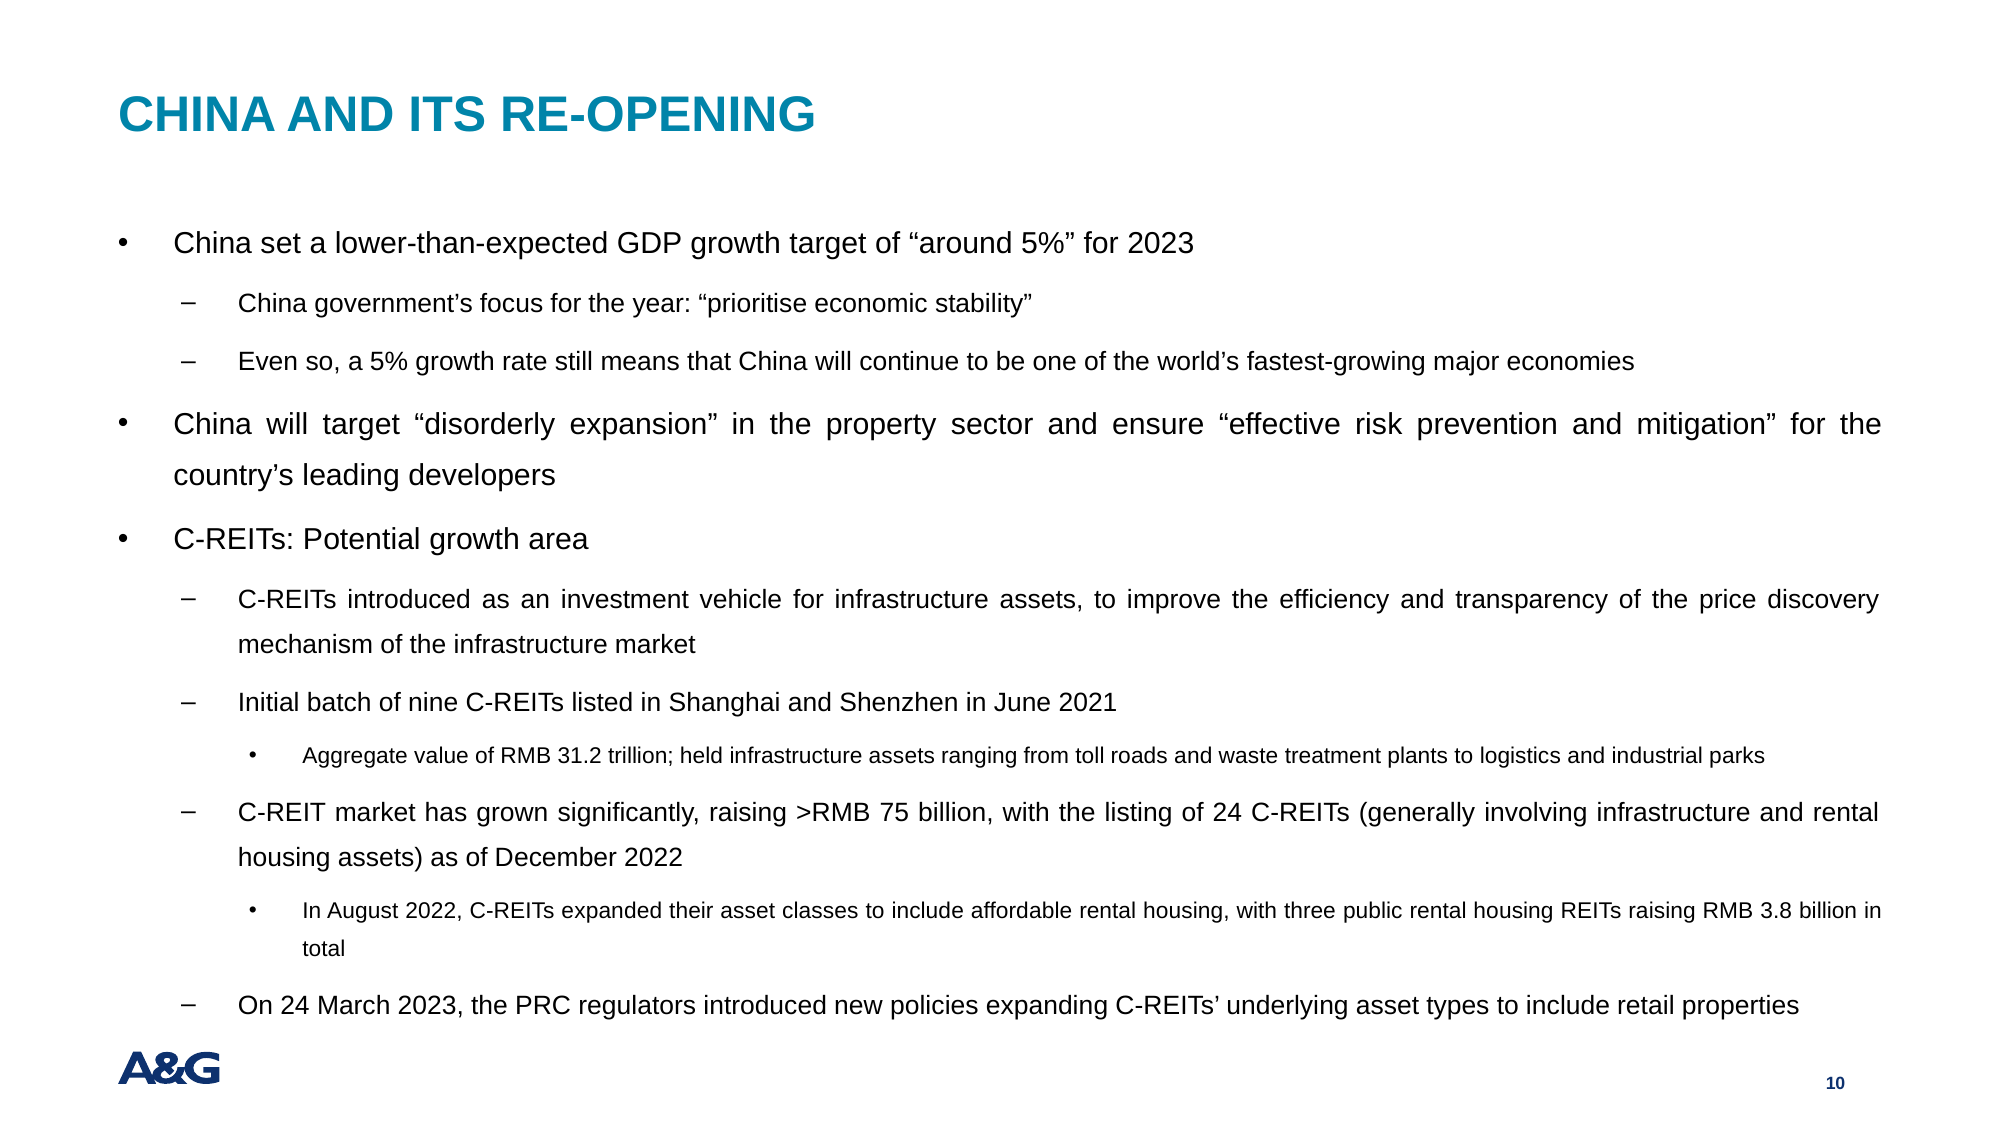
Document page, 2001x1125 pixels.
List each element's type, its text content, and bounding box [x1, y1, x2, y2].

title China and its re-opening [118, 81, 1882, 159]
text_box 10 [1811, 1064, 1882, 1085]
list China set a lower-than-expected GDP growth target of “around 5%” for 2023 China government’s focus for the year: “prioritise economic stability” Even so, a 5% growth rate still means that China will continue to be one of the world’s fastest-growing major economies China will target “disorderly expansion” in the property sector and ensure “effective risk prevention and mitigation” for the country’s leading developers C-REITs: Potential growth area C-REITs introduced as an investment vehicle for infrastructure assets, to improve the efficiency and transparency of the price discovery mechanism of the infrastructure market Initial batch of nine C-REITs listed in Shanghai and Shenzhen in June 2021 Aggregate value of RMB 31.2 trillion; held infrastructure assets ranging from toll roads and waste treatment plants to logistics and industrial parks C-REIT market has grown significantly, raising >RMB 75 billion, with the listing of 24 C-REITs (generally involving infrastructure and rental housing assets) as of December 2022 In August 2022, C-REITs expanded their asset classes to include affordable rental housing, with three public rental housing REITs raising RMB 3.8 billion in total On 24 March 2023, the PRC regulators introduced new policies expanding C-REITs’ underlying asset types to include retail properties [117, 208, 1882, 1034]
